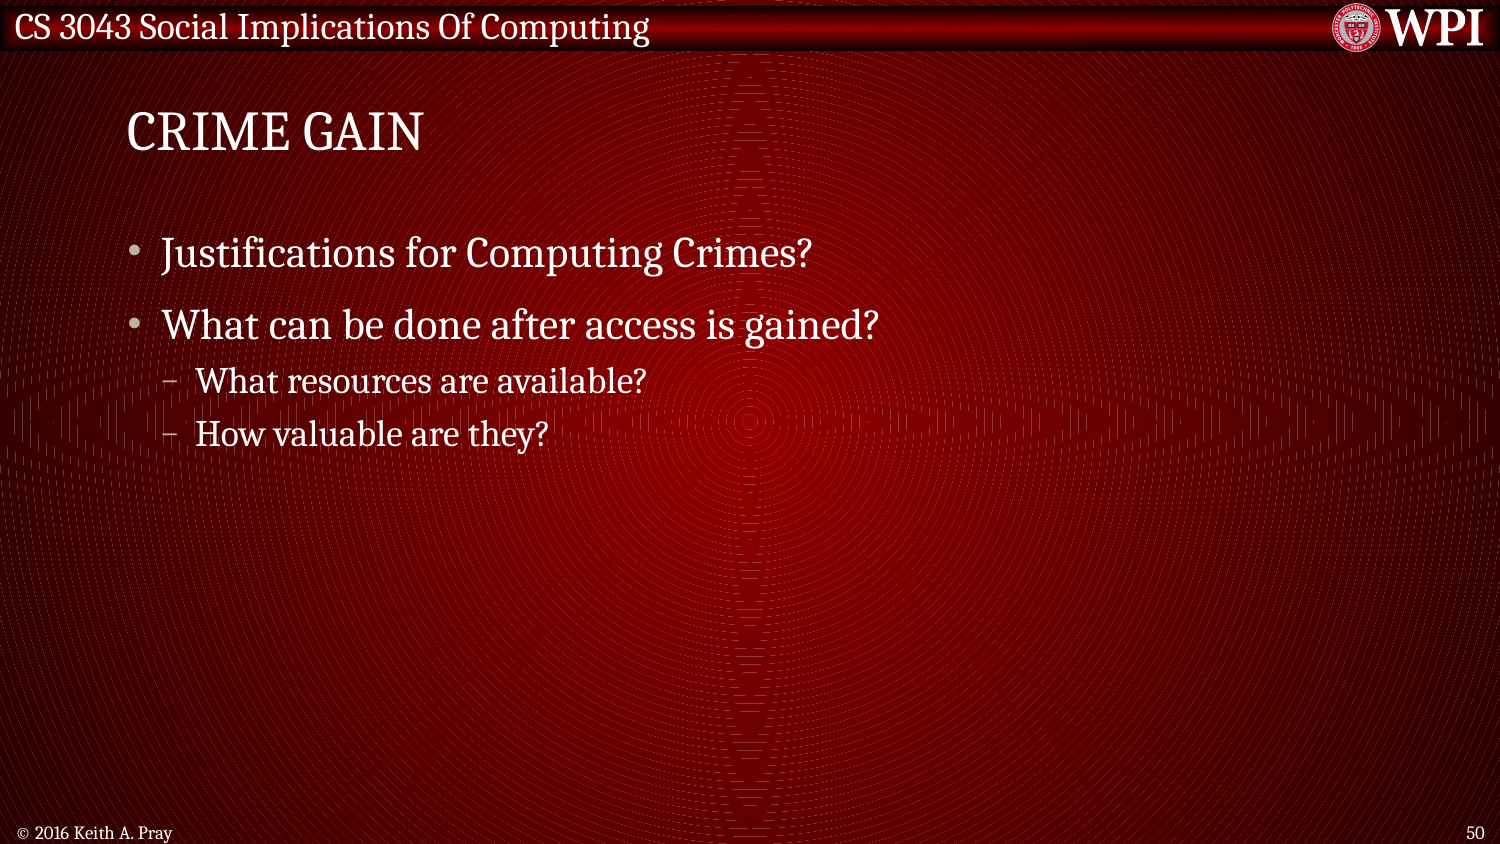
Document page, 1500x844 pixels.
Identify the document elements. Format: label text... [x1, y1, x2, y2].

list Justifications for Computing Crimes? What can be done after access is gained? What resources are available? How valuable are they? [112, 221, 1388, 772]
picture [1332, 3, 1483, 52]
title Crime Gain [112, 59, 1388, 210]
footer © 2016 Keith A. Pray [0, 819, 913, 844]
slide_number 50 [1397, 819, 1500, 844]
